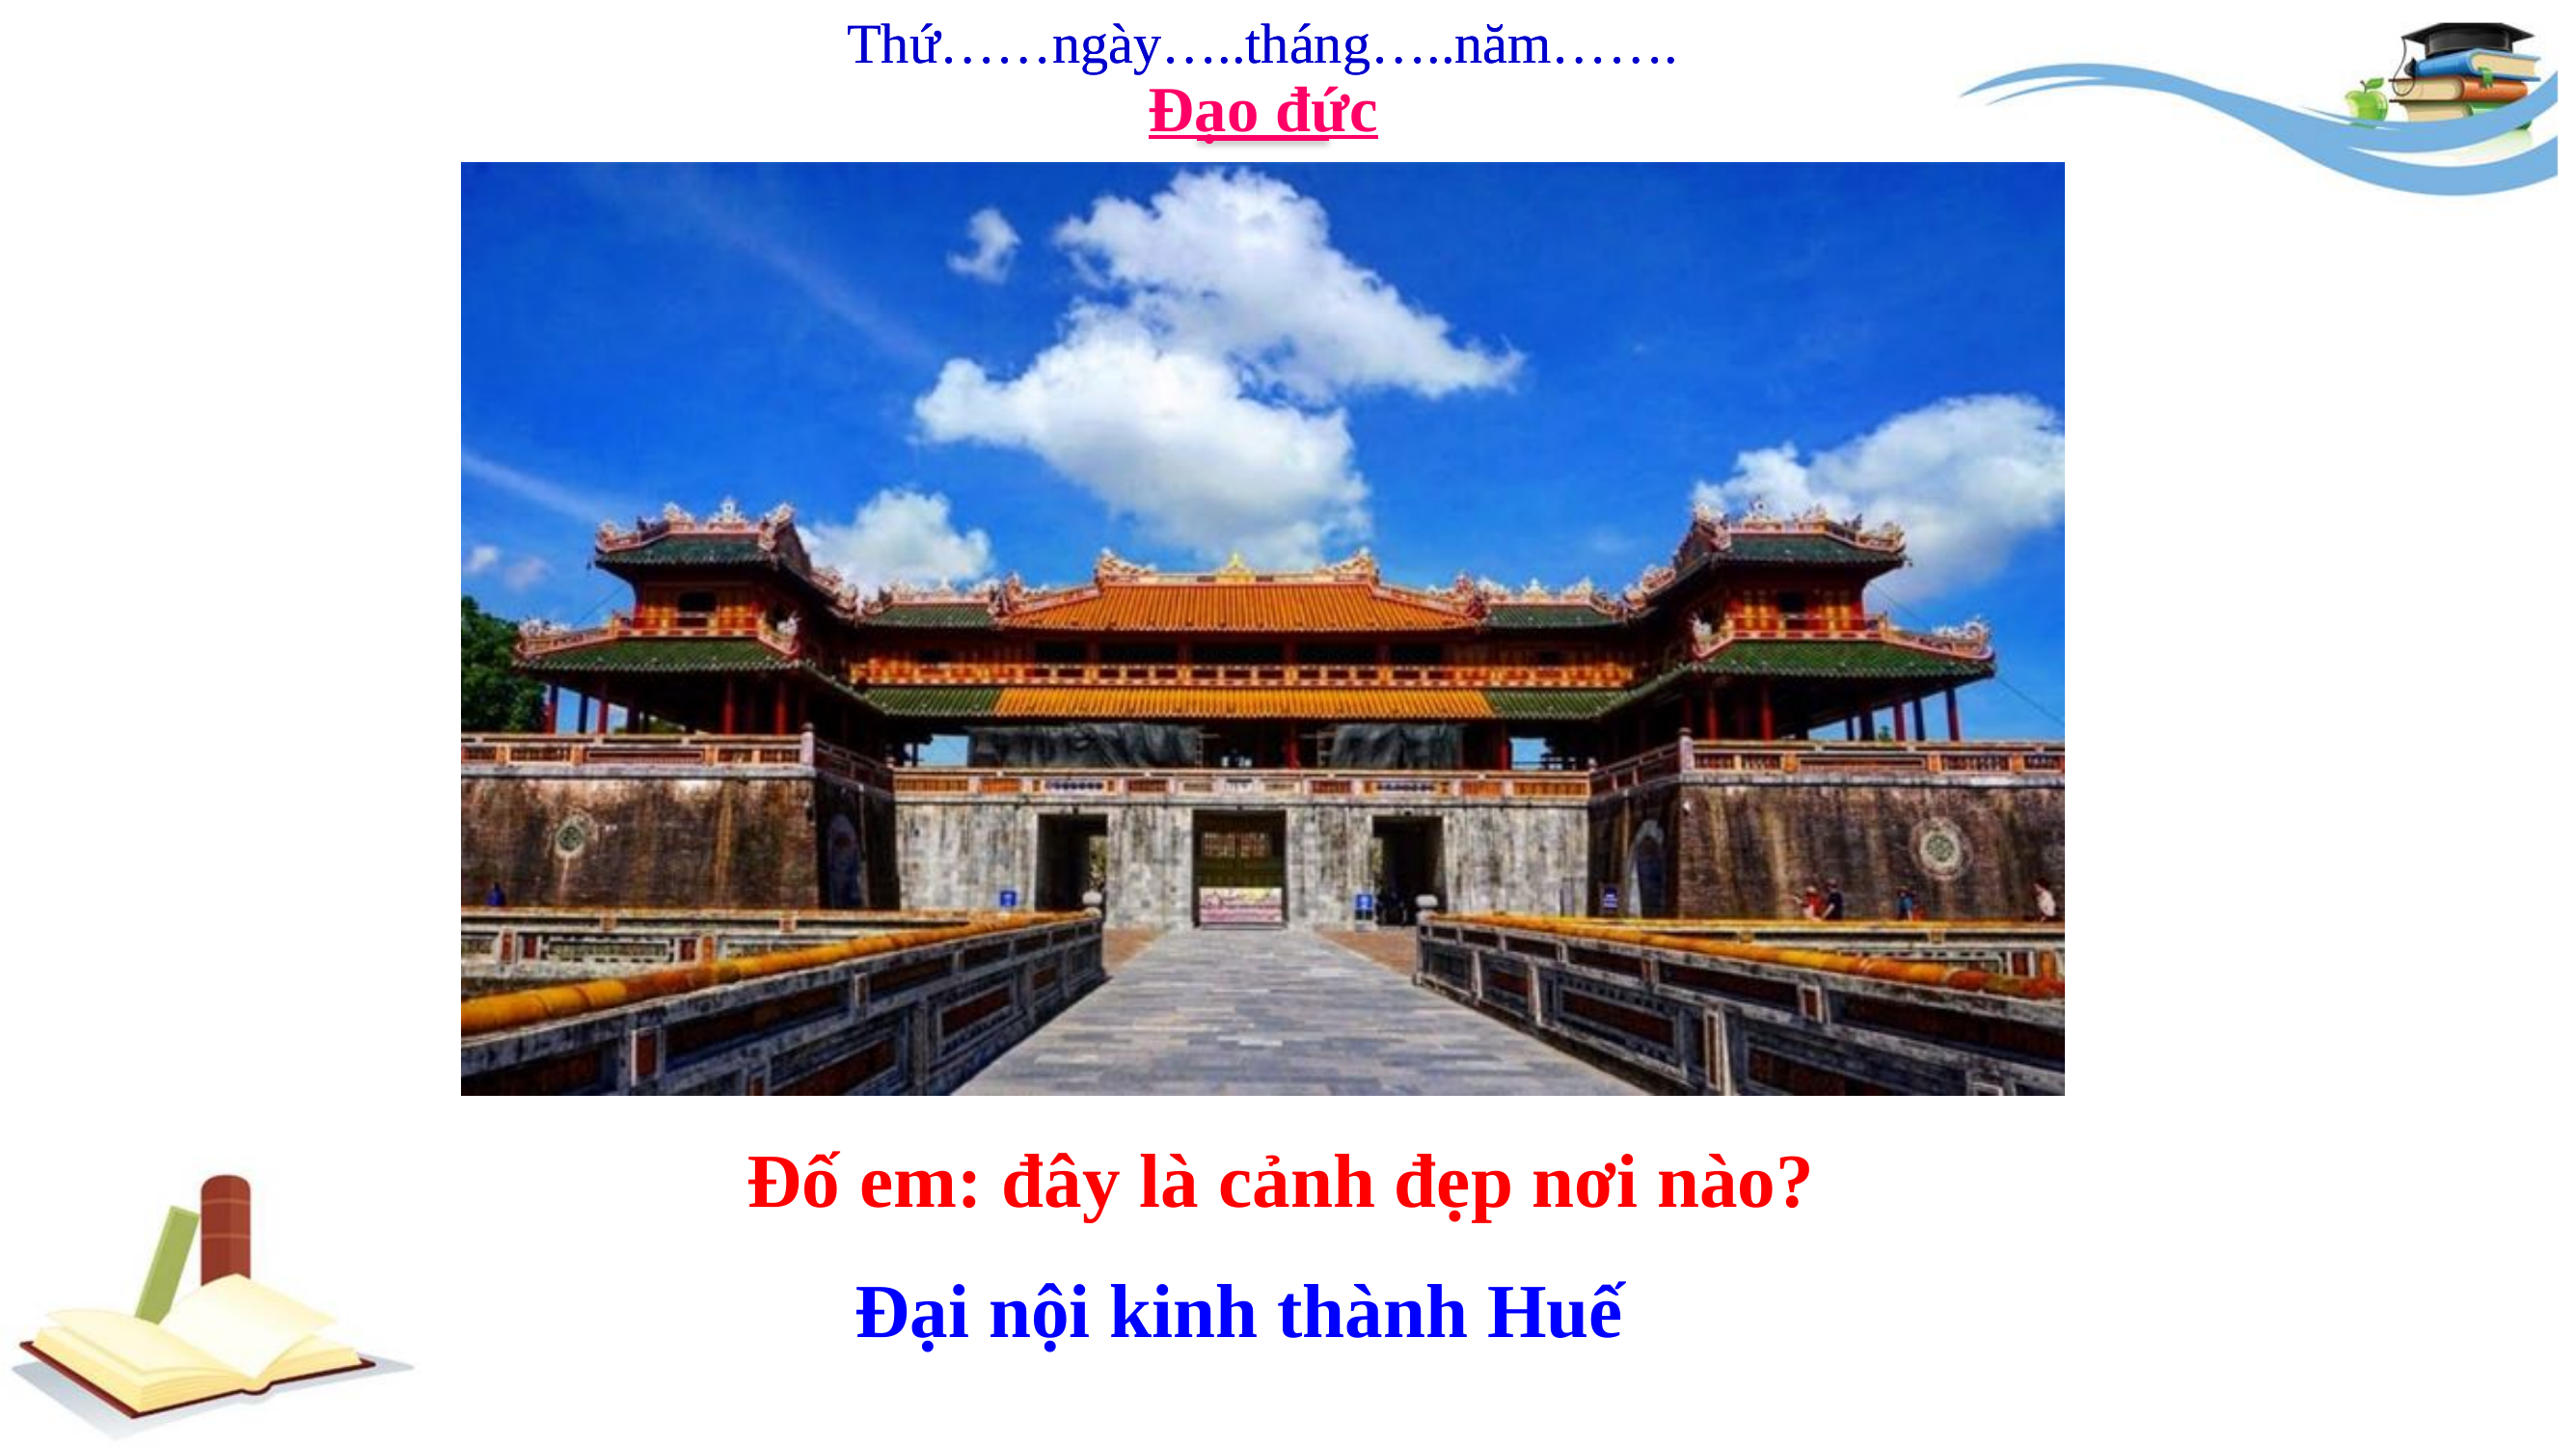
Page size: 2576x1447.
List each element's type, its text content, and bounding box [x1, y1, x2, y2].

text_box Đố em: đây là cảnh đẹp nơi nào? [732, 1124, 1830, 1230]
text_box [827, 0, 1698, 153]
picture [0, 0, 2576, 1447]
text_box Đại nội kinh thành Huế [552, 1253, 1927, 1360]
